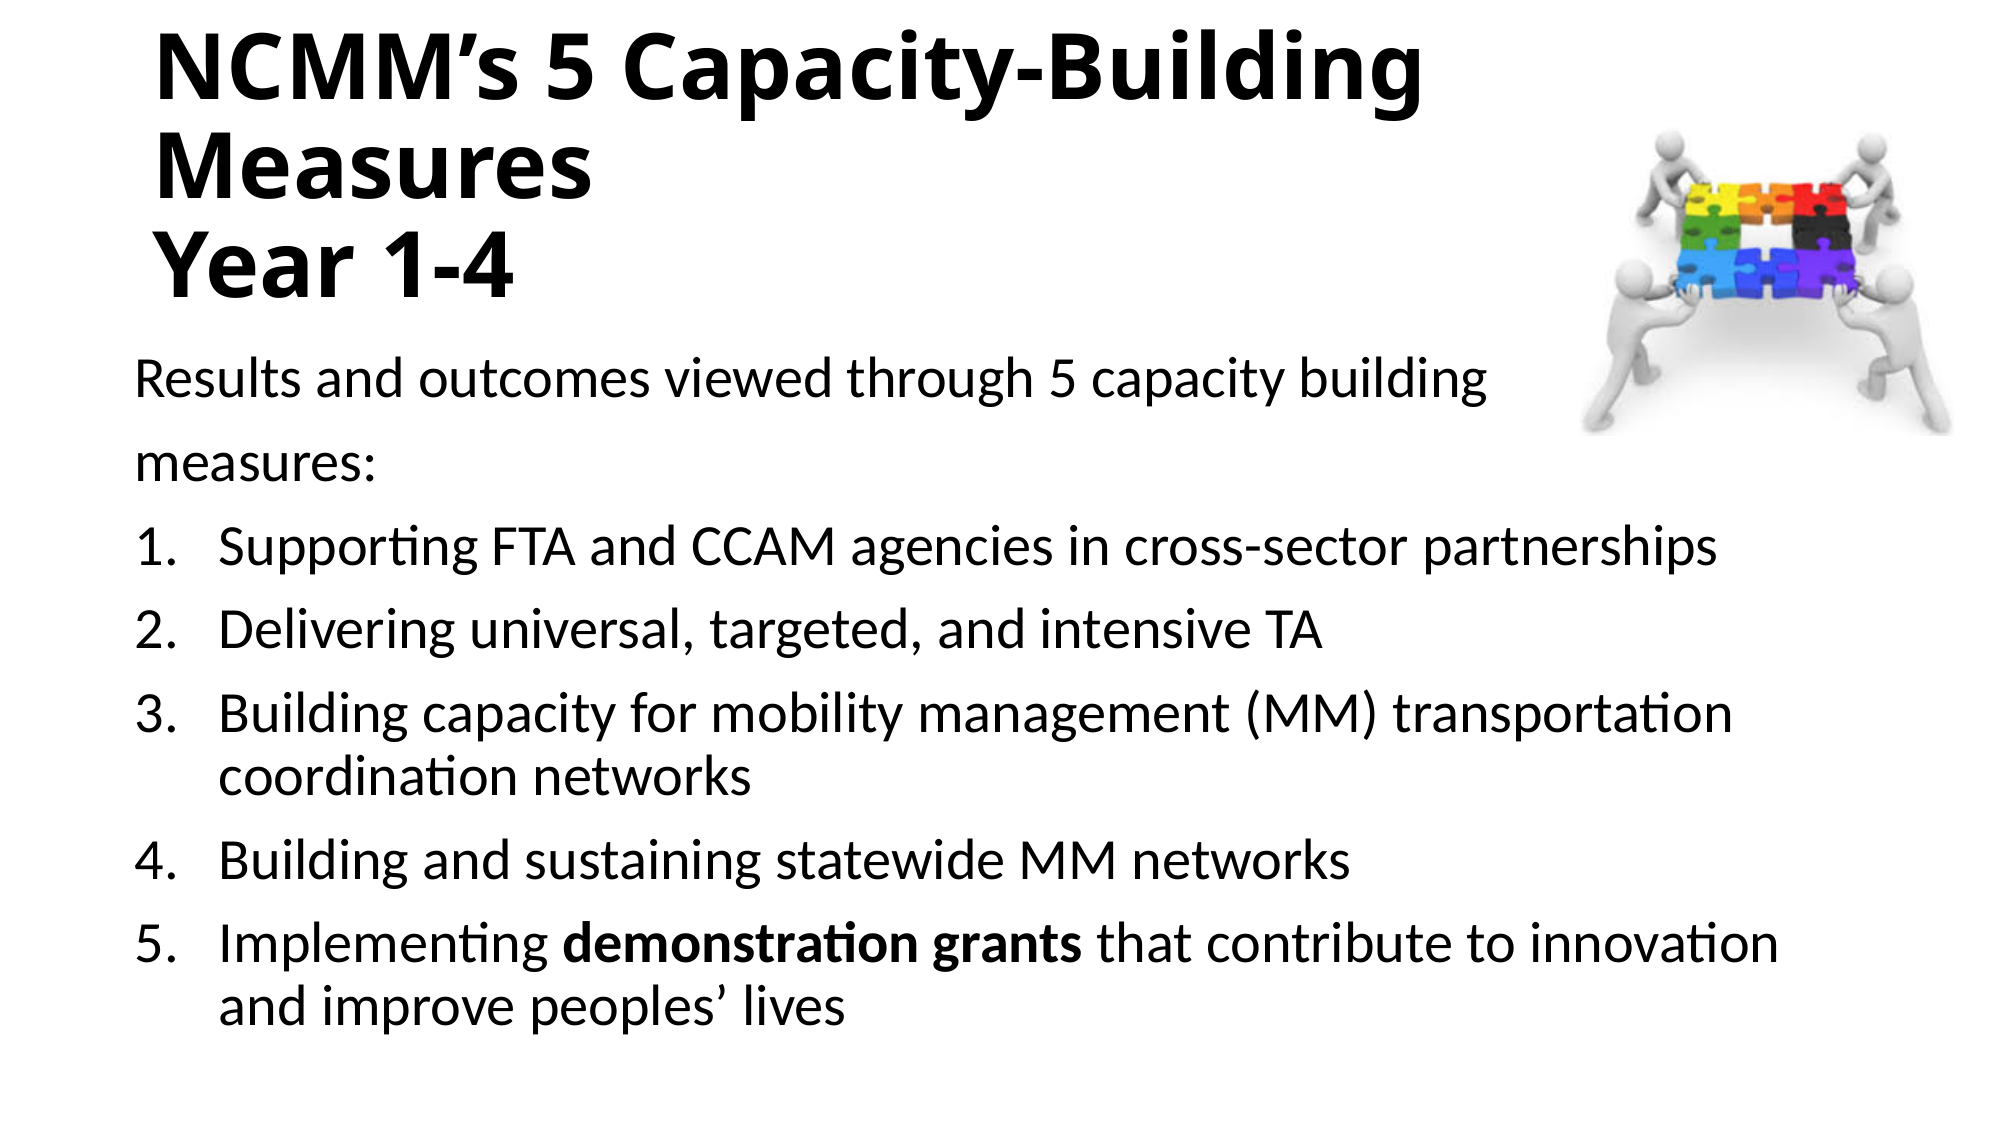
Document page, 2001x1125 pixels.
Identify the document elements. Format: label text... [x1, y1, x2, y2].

list Results and outcomes viewed through 5 capacity building measures: Supporting FTA and CCAM agencies in cross-sector partnerships Delivering universal, targeted, and intensive TA Building capacity for mobility management (MM) transportation coordination networks Building and sustaining statewide MM networks Implementing demonstration grants that contribute to innovation and improve peoples’ lives [119, 340, 1845, 1085]
picture [1579, 119, 1970, 436]
title NCMM’s 5 Capacity-Building Measures Year 1-4 [137, 59, 1863, 278]
